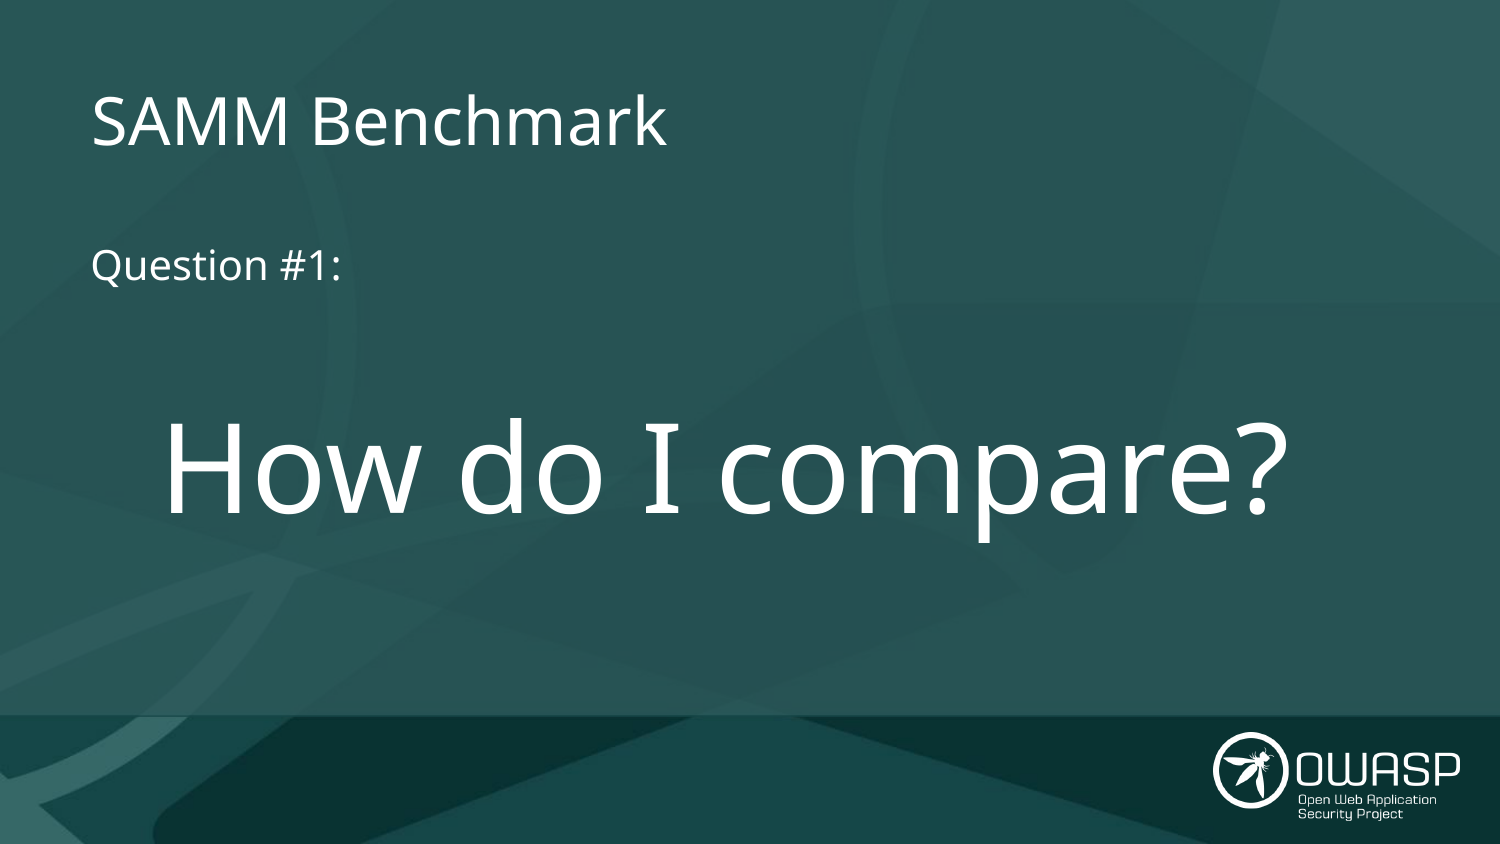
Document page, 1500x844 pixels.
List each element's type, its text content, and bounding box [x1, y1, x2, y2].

title SAMM Benchmark [76, 47, 1427, 190]
picture [0, 717, 1500, 844]
list Question #1: How do I compare? [75, 223, 1374, 649]
